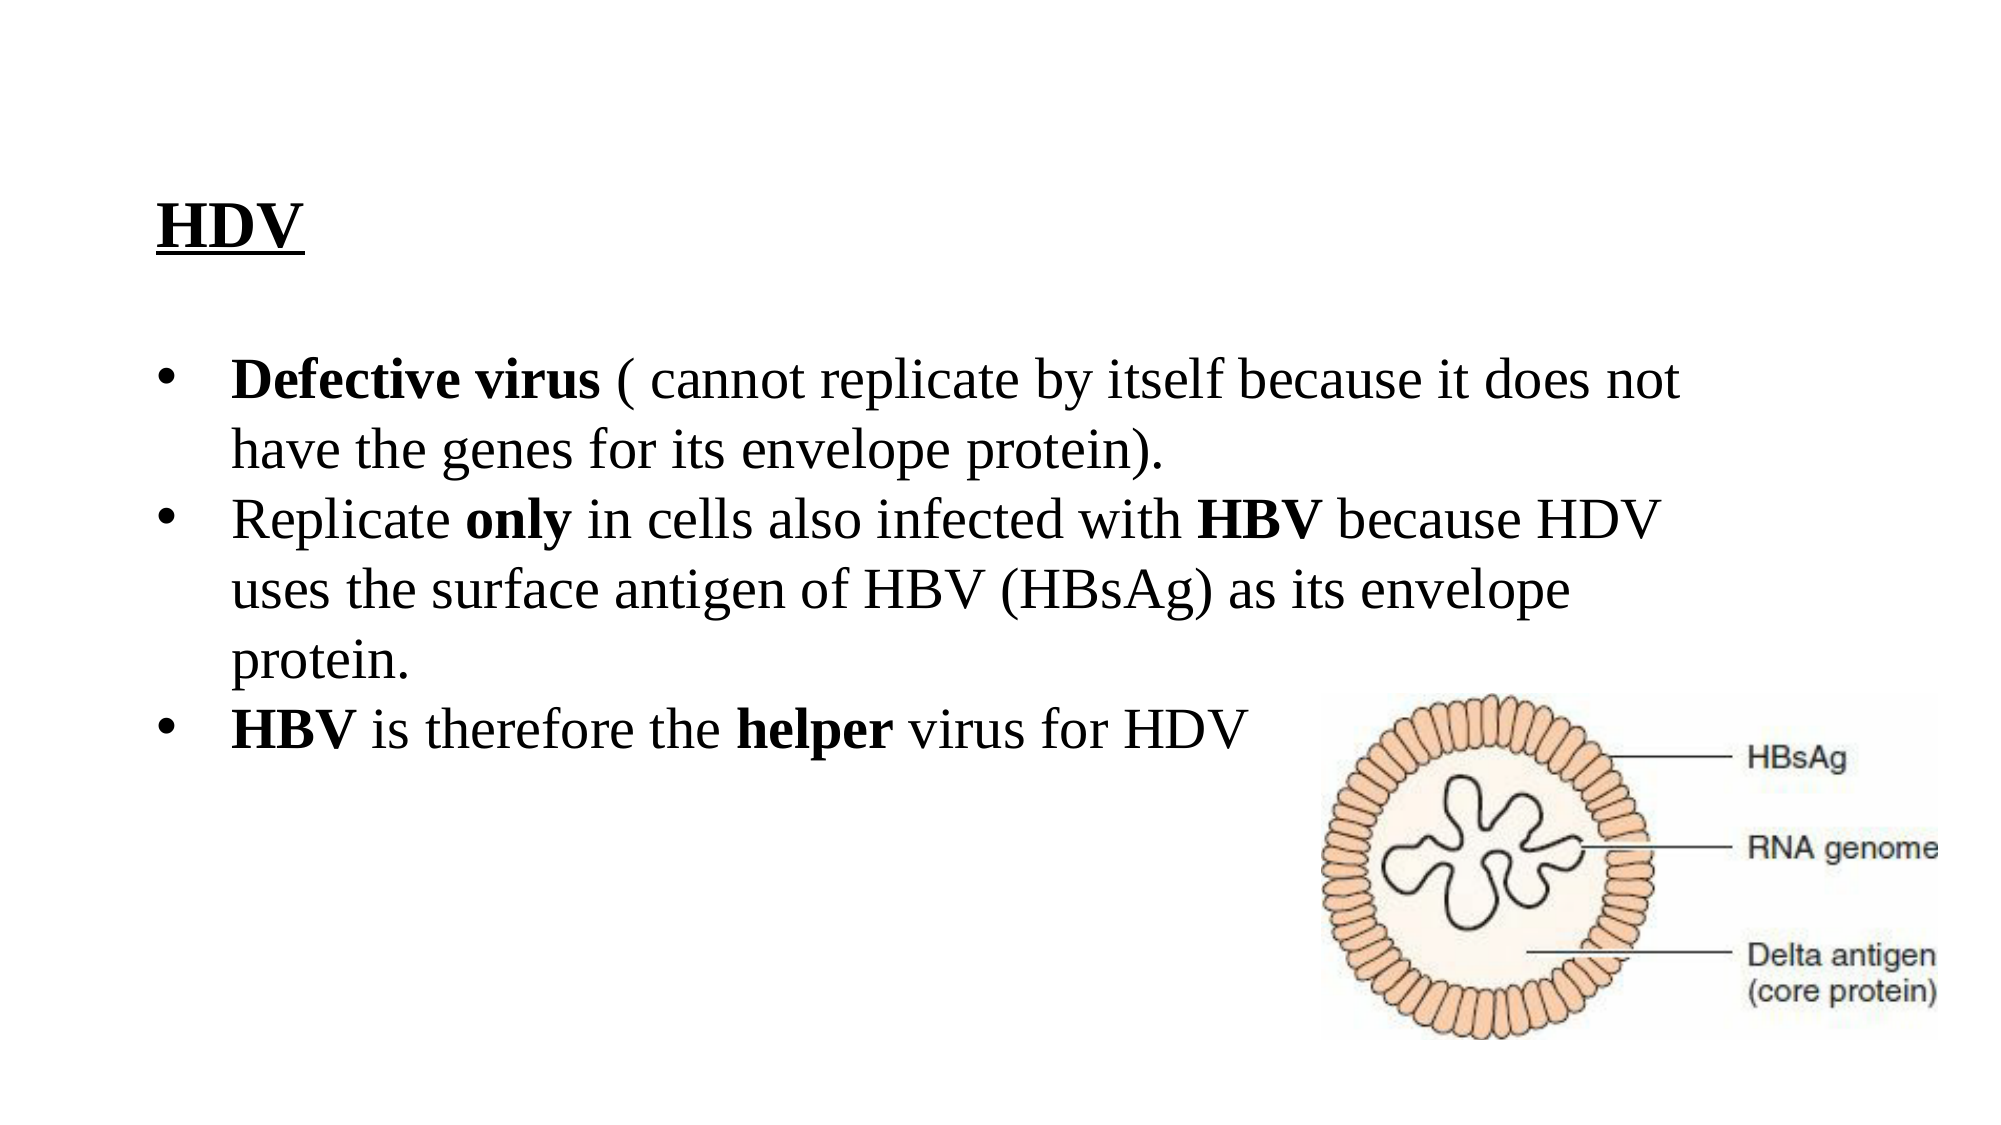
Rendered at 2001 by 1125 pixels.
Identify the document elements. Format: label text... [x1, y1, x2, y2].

text_box HDV Defective virus ( cannot replicate by itself because it does not have the genes for its envelope protein). Replicate only in cells also infected with HBV because HDV uses the surface antigen of HBV (HBsAg) as its envelope protein. HBV is therefore the helper virus for HDV [141, 173, 1699, 908]
picture [1321, 693, 1938, 1040]
